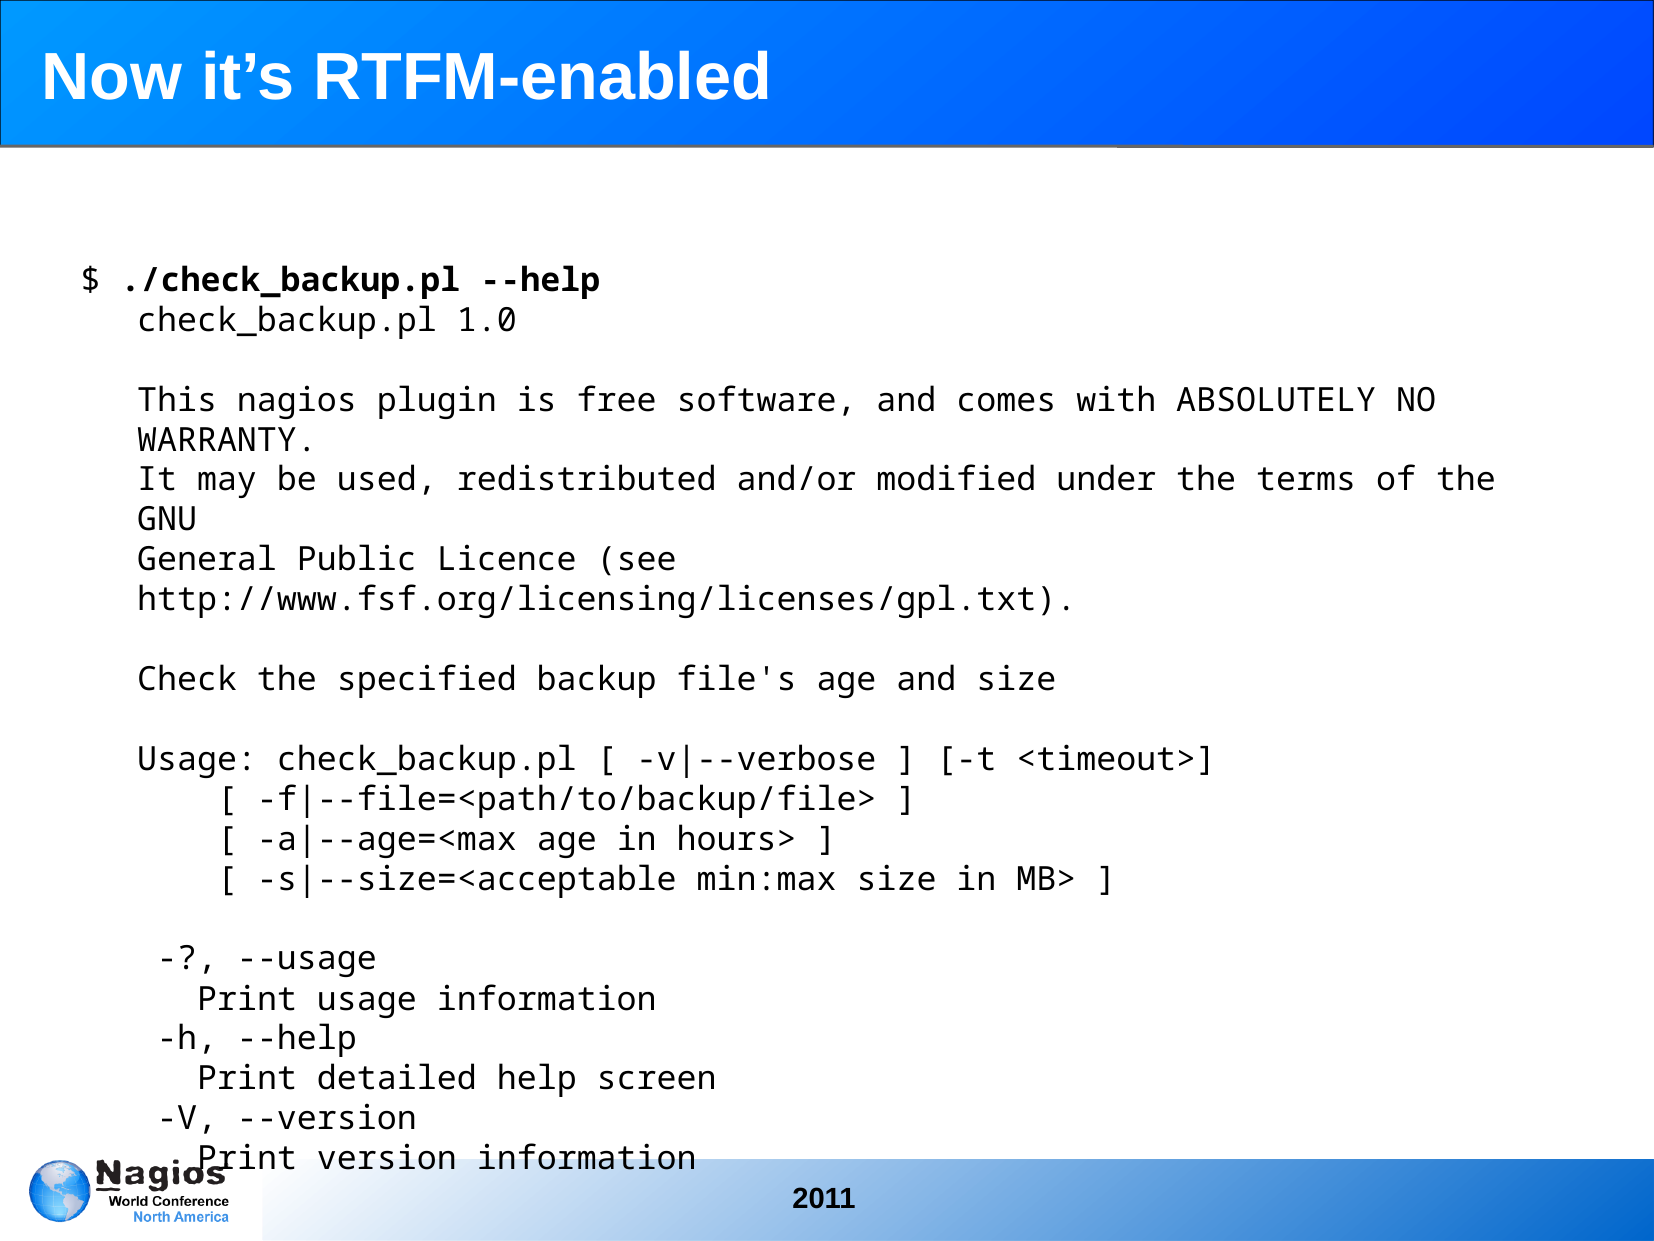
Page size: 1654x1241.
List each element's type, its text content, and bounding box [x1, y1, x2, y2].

title Now it’s RTFM-enabled [41, 28, 1248, 127]
list $ ./check_backup.pl --help check_backup.pl 1.0 This nagios plugin is free software, and comes with ABSOLUTELY NO WARRANTY. It may be used, redistributed and/or modified under the terms of the GNU General Public Licence (see http://www.fsf.org/licensing/licenses/gpl.txt). Check the specified backup file's age and size Usage: check_backup.pl [ -v|--verbose ] [-t <timeout>] [ -f|--file=<path/to/backup/file> ] [ -a|--age=<max age in hours> ] [ -s|--size=<acceptable min:max size in MB> ] -?, --usage Print usage information -h, --help Print detailed help screen -V, --version Print version information [80, 253, 1569, 1072]
picture [29, 1159, 229, 1235]
slide_number 2011 [642, 1178, 1006, 1219]
